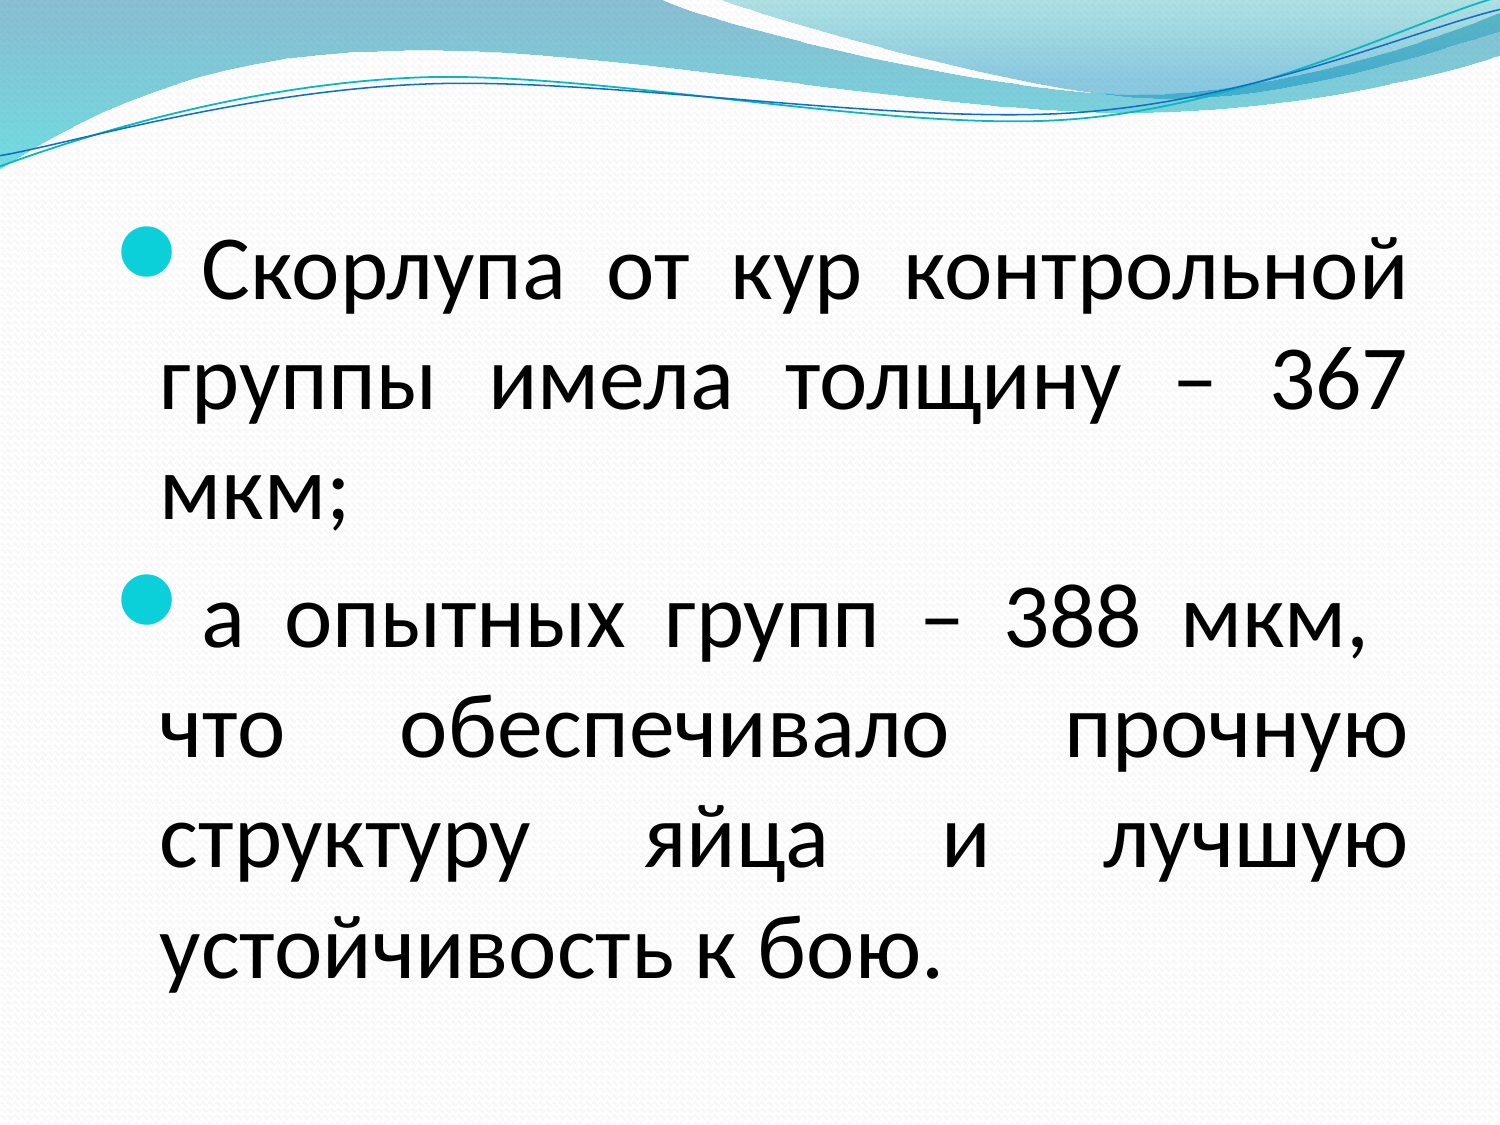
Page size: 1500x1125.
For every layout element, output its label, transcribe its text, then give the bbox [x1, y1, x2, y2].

list Скорлупа от кур контрольной группы имела толщину – 367 мкм; а опытных групп – 388 мкм, что обеспечивало прочную структуру яйца и лучшую устойчивость к бою. [99, 199, 1426, 1006]
